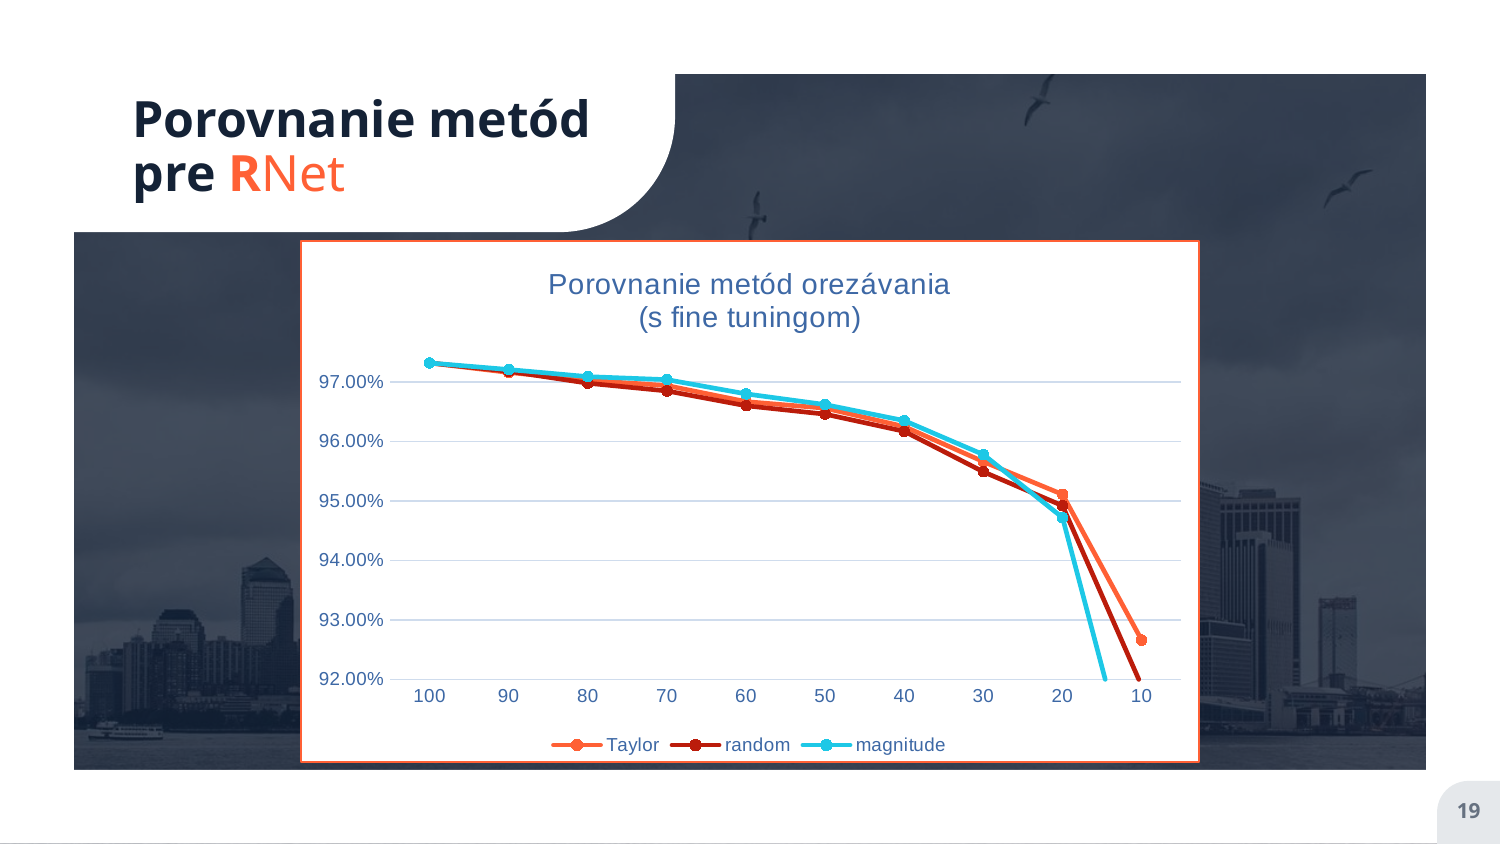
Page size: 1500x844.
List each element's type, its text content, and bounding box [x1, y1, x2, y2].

slide_number 19 [1437, 780, 1500, 844]
title Porovnanie metód pre RNet [132, 61, 680, 295]
chart [299, 239, 1201, 764]
